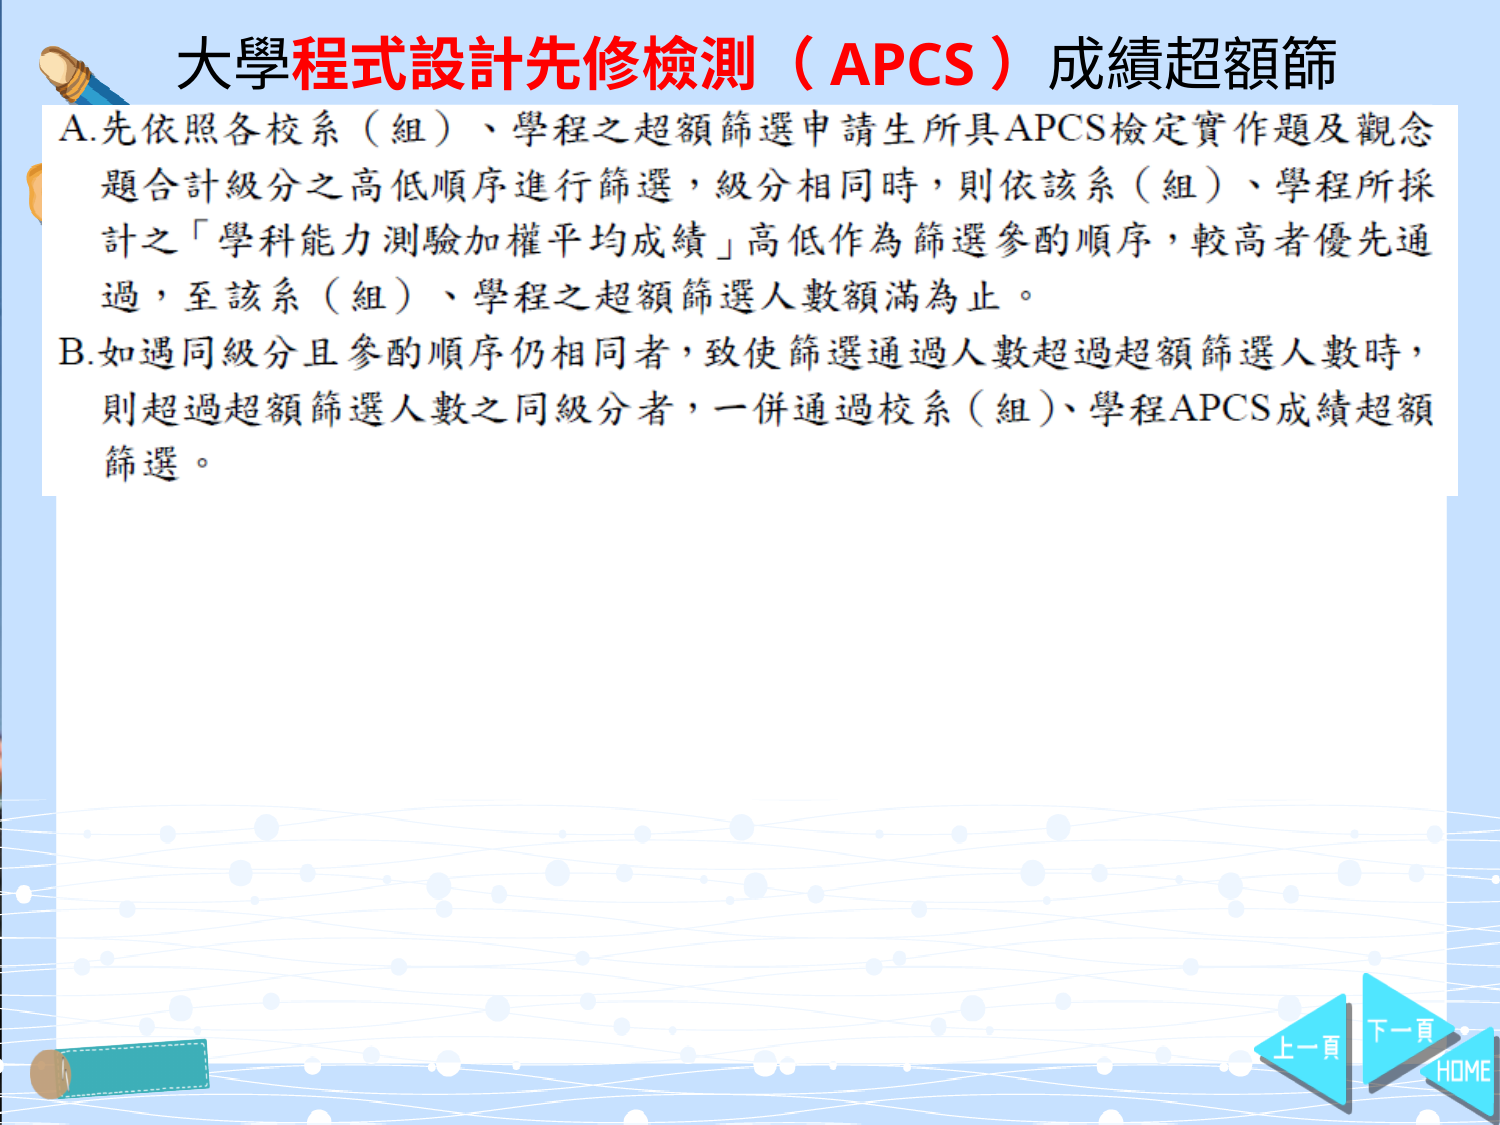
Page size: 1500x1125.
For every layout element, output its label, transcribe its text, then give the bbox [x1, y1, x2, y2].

text_box 大學程式設計先修檢測（APCS）成績超額篩選 [160, 19, 1411, 103]
picture [0, 0, 1500, 1125]
